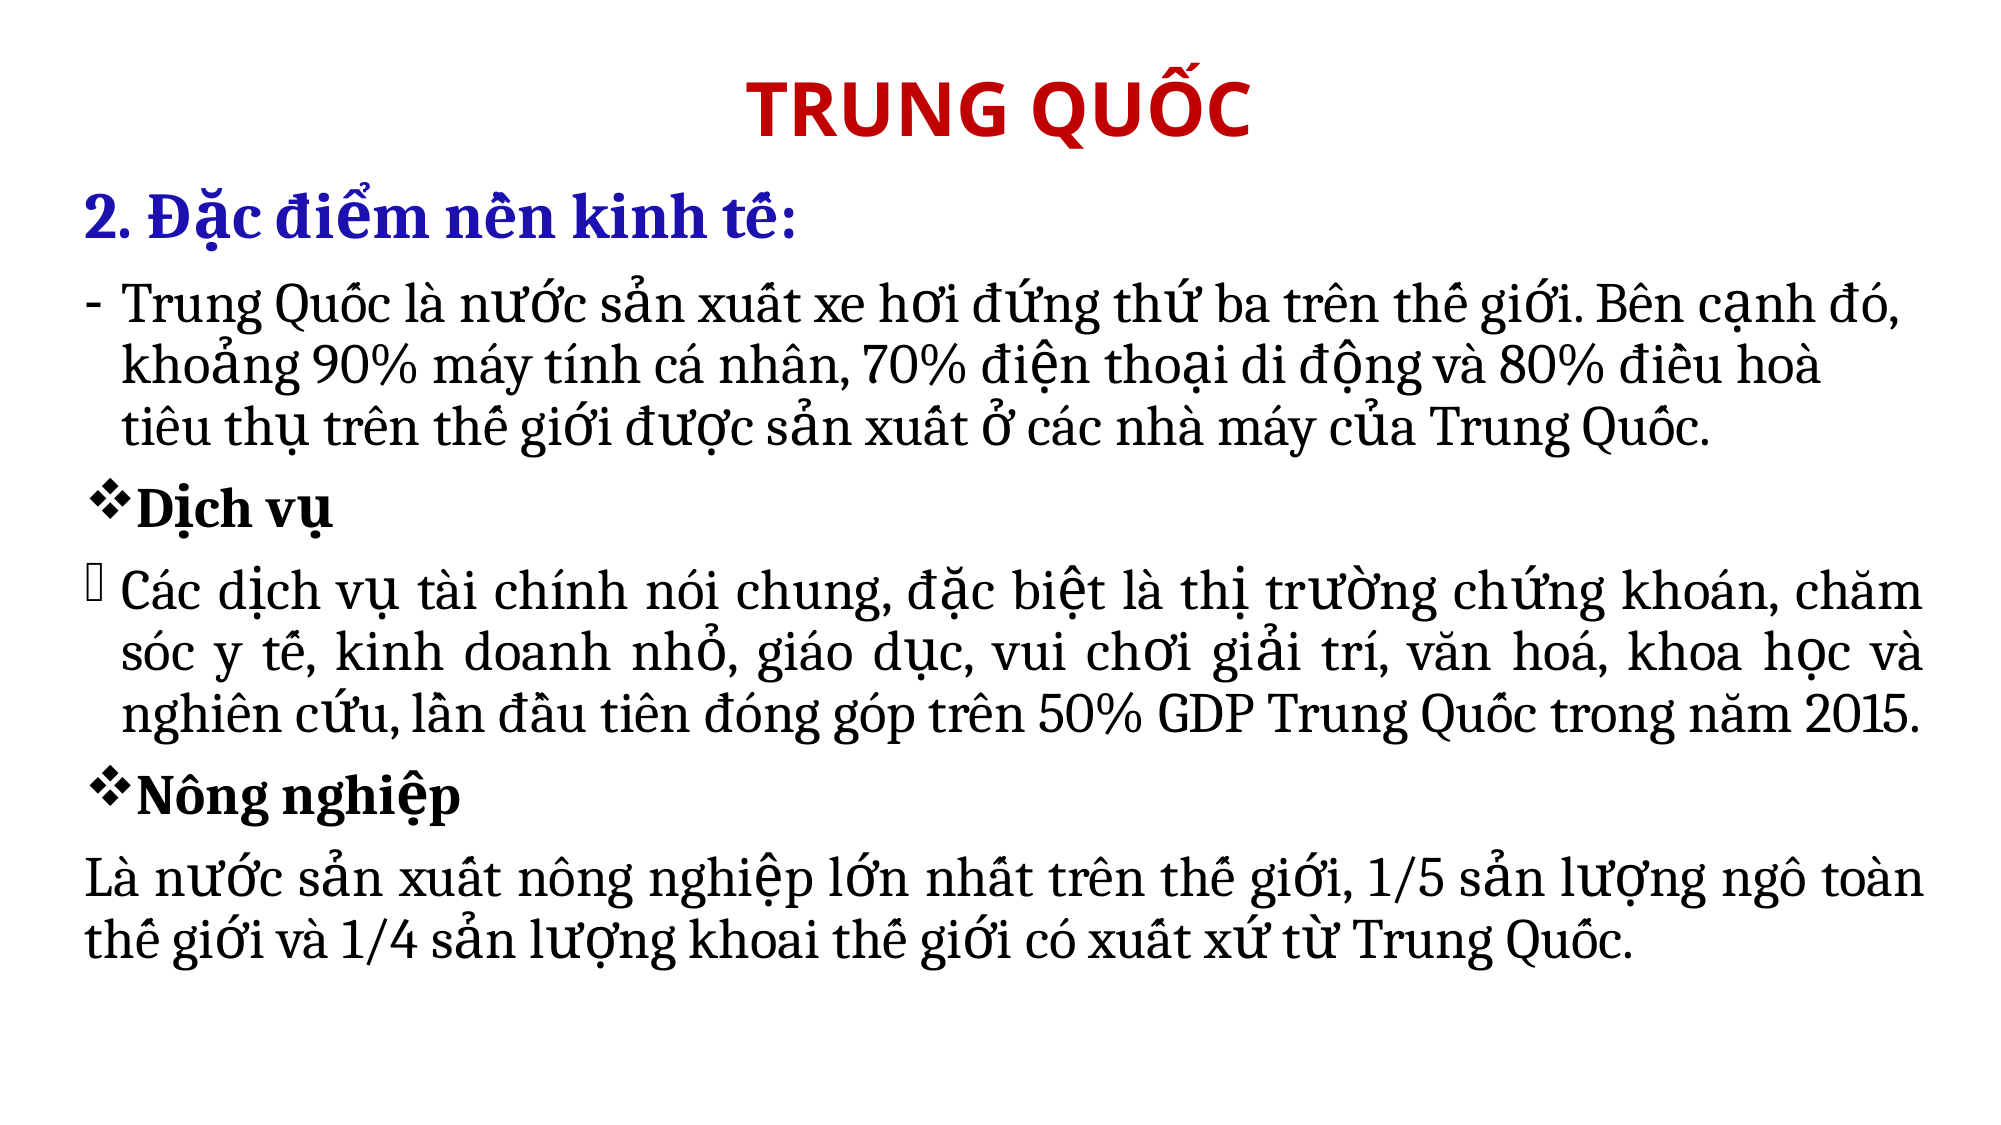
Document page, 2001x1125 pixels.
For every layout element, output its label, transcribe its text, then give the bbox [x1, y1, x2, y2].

title TRUNG QUỐC [137, 59, 1863, 165]
list 2. Đặc điểm nền kinh tế: Trung Quốc là nước sản xuất xe hơi đứng thứ ba trên thế giới. Bên cạnh đó, khoảng 90% máy tính cá nhân, 70% điện thoại di động và 80% điều hoà tiêu thụ trên thế giới được sản xuất ở các nhà máy của Trung Quốc. Dịch vụ Các dịch vụ tài chính nói chung, đặc biệt là thị trường chứng khoán, chăm sóc y tế, kinh doanh nhỏ, giáo dục, vui chơi giải trí, văn hoá, khoa học và nghiên cứu, lần đầu tiên đóng góp trên 50% GDP Trung Quốc trong năm 2015. Nông nghiệp Là nước sản xuất nông nghiệp lớn nhất trên thế giới, 1/5 sản lượng ngô toàn thế giới và 1/4 sản lượng khoai thế giới có xuất xứ từ Trung Quốc. [69, 174, 1940, 1000]
